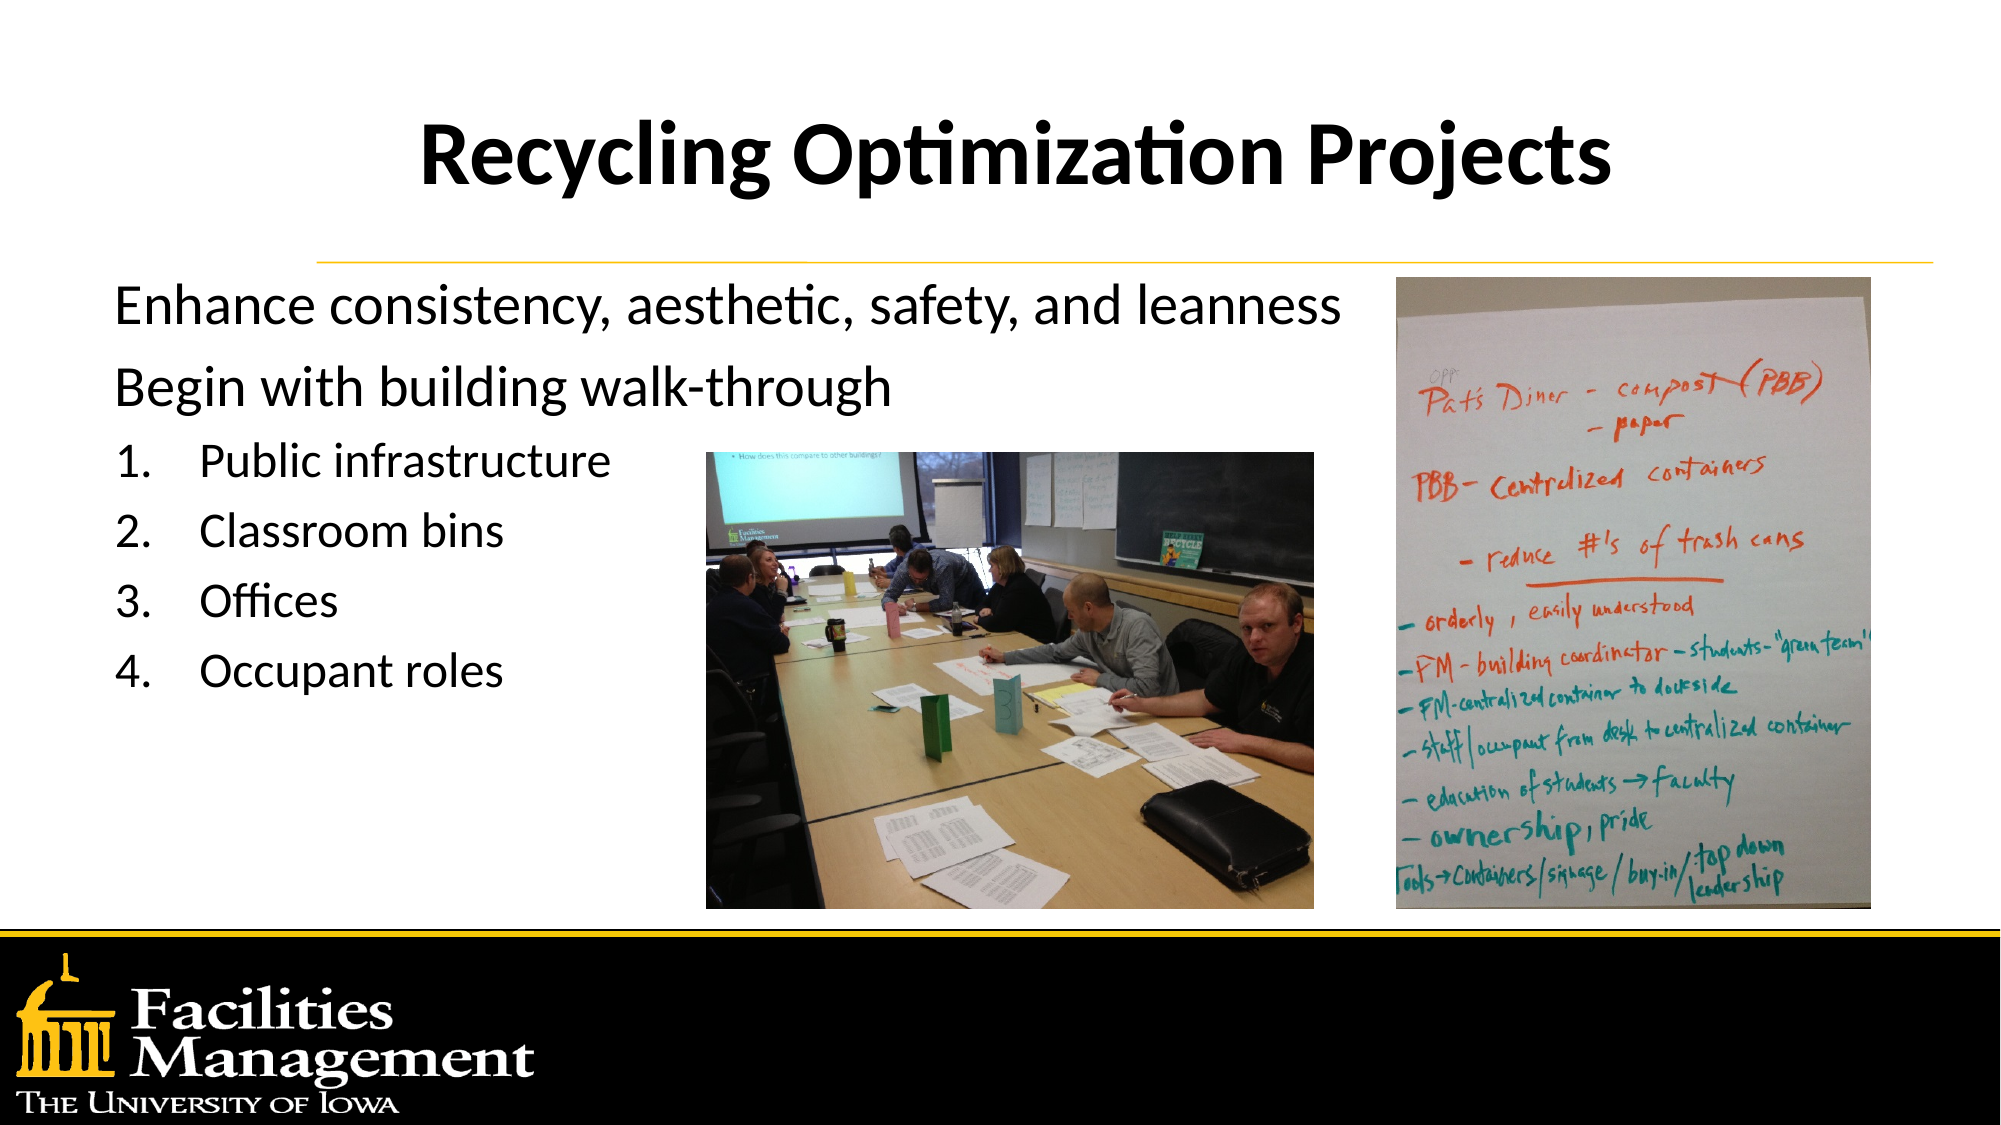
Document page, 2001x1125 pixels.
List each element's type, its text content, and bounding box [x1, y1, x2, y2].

list Enhance consistency, aesthetic, safety, and leanness Begin with building walk-through Public infrastructure Classroom bins Offices Occupant roles [99, 258, 1605, 909]
title Recycling Optimization Projects [99, 45, 1934, 250]
picture [1396, 277, 1871, 910]
picture [16, 953, 534, 1113]
picture [705, 452, 1314, 909]
